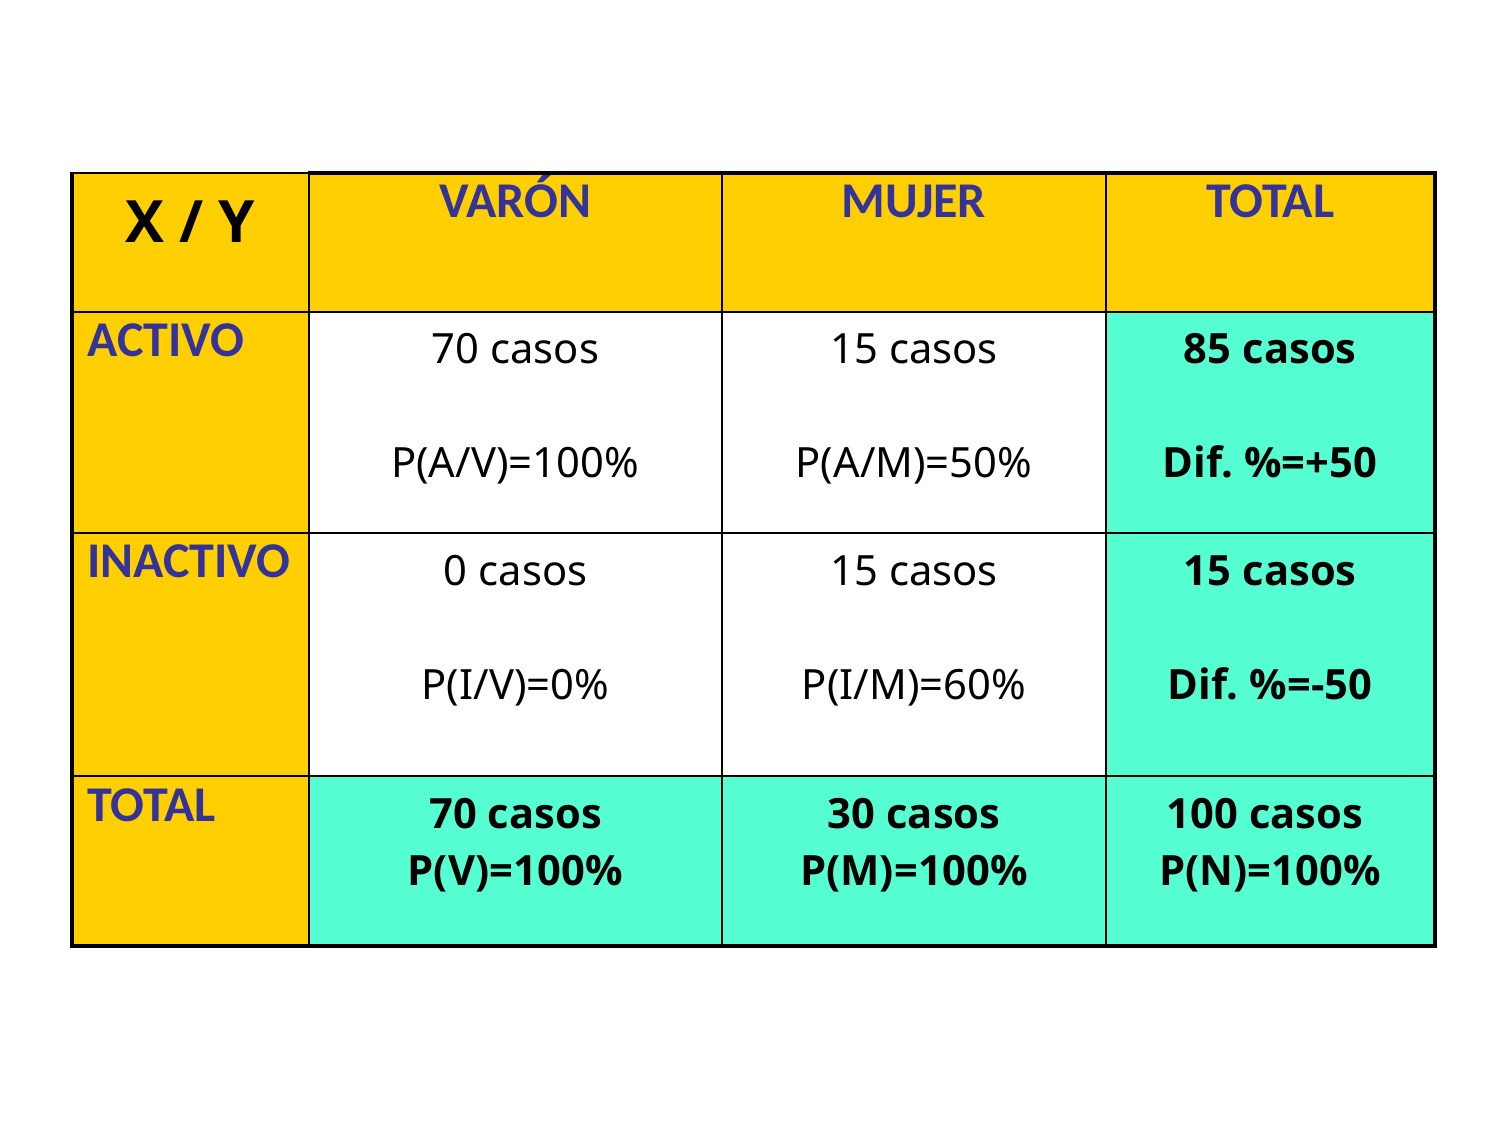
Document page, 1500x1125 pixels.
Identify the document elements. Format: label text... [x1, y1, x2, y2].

table_cell 15 casos Dif. %=-50 [1107, 534, 1433, 775]
table_header MUJER [723, 175, 1105, 311]
table_header X / Y [74, 174, 308, 311]
table_cell 0 casos P(I/V)=0% [310, 534, 721, 775]
table_cell 70 casos P(V)=100% [310, 777, 721, 944]
table_cell 70 casos P(A/V)=100% [310, 313, 721, 532]
table_cell 100 casos P(N)=100% [1107, 777, 1433, 944]
table_cell 15 casos P(A/M)=50% [723, 313, 1105, 532]
table_cell ACTIVO [74, 313, 308, 532]
table_cell 30 casos P(M)=100% [723, 777, 1105, 944]
table_header TOTAL [1107, 175, 1433, 311]
table_cell 85 casos Dif. %=+50 [1107, 313, 1433, 532]
table_cell 15 casos P(I/M)=60% [723, 534, 1105, 775]
table_cell INACTIVO [74, 534, 308, 775]
table_cell TOTAL [74, 777, 308, 944]
table_header VARÓN [310, 175, 721, 311]
